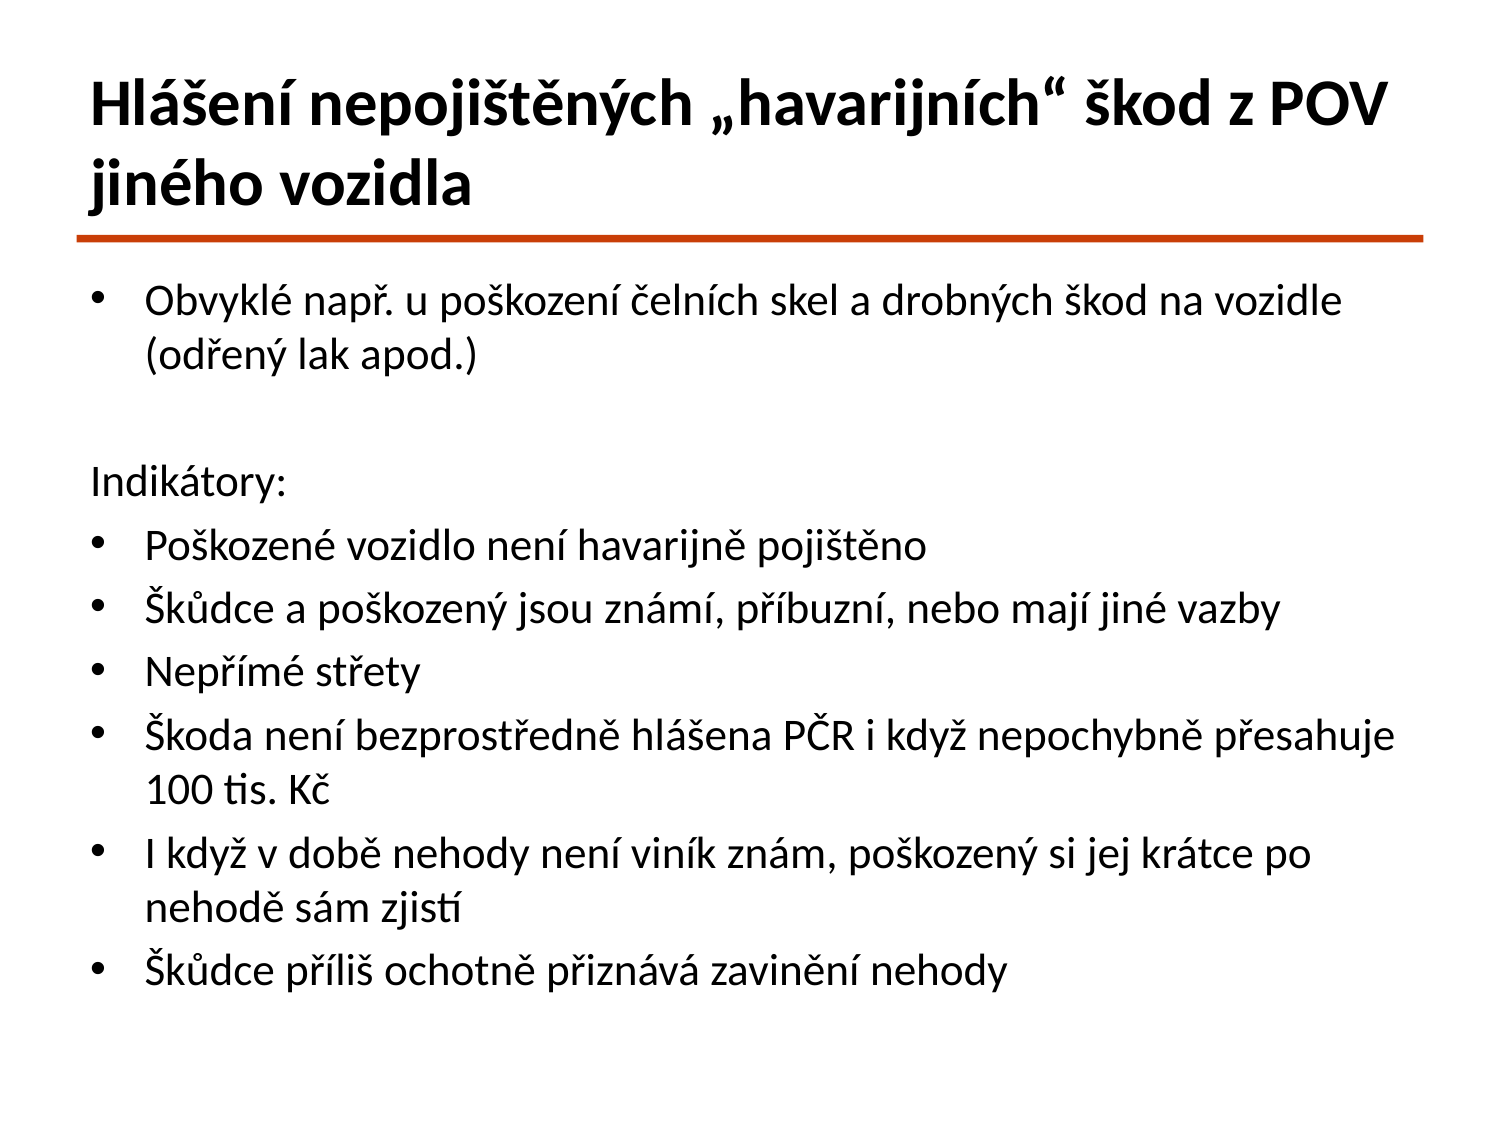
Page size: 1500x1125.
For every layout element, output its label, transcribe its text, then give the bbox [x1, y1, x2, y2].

text_box [75, 233, 1425, 244]
list Obvyklé např. u poškození čelních skel a drobných škod na vozidle (odřený lak apod.) Indikátory: Poškozené vozidlo není havarijně pojištěno Škůdce a poškozený jsou známí, příbuzní, nebo mají jiné vazby Nepřímé střety Škoda není bezprostředně hlášena PČR i když nepochybně přesahuje 100 tis. Kč I když v době nehody není viník znám, poškozený si jej krátce po nehodě sám zjistí Škůdce příliš ochotně přiznává zavinění nehody [75, 262, 1425, 1005]
title Hlášení nepojištěných „havarijních“ škod z POV jiného vozidla [75, 45, 1425, 233]
